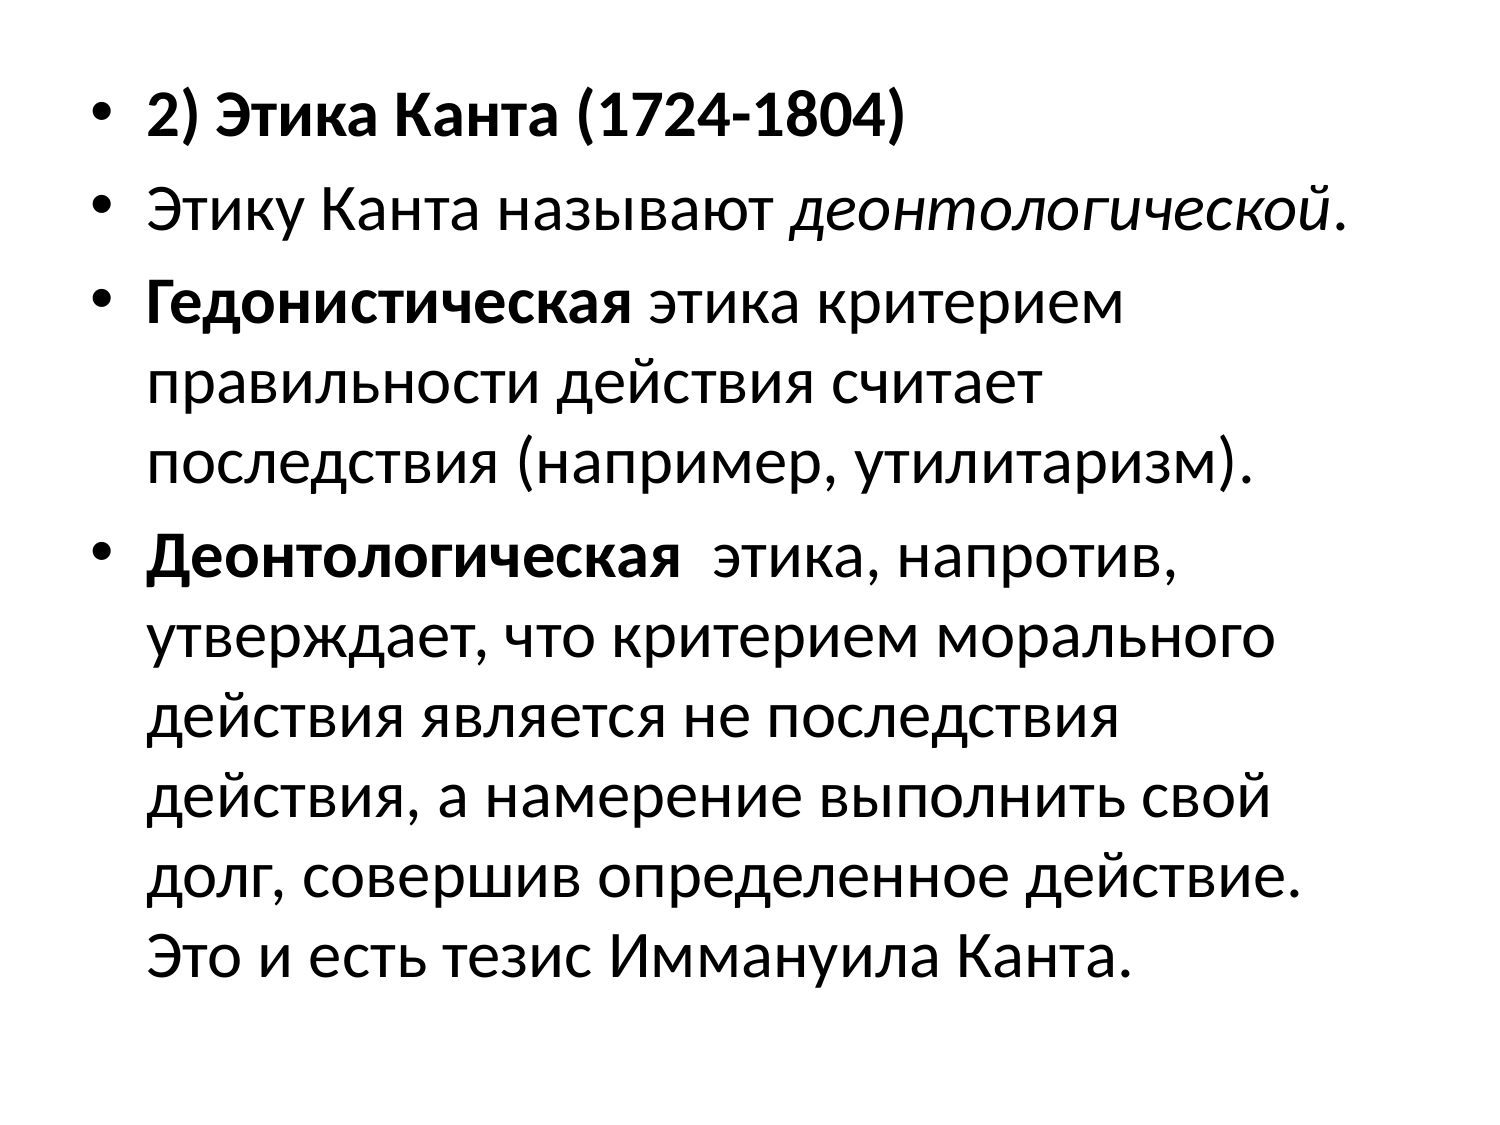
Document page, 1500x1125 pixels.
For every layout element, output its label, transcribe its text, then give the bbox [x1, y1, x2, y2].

list 2) Этика Канта (1724-1804) Этику Канта называют деонтологической. Гедонистическая этика критерием правильности действия считает последствия (например, утилитаризм). Деонтологическая этика, напротив, утверждает, что критерием морального действия является не последствия действия, а намерение выполнить свой долг, совершив определенное действие. Это и есть тезис Иммануила Канта. [75, 62, 1425, 1005]
